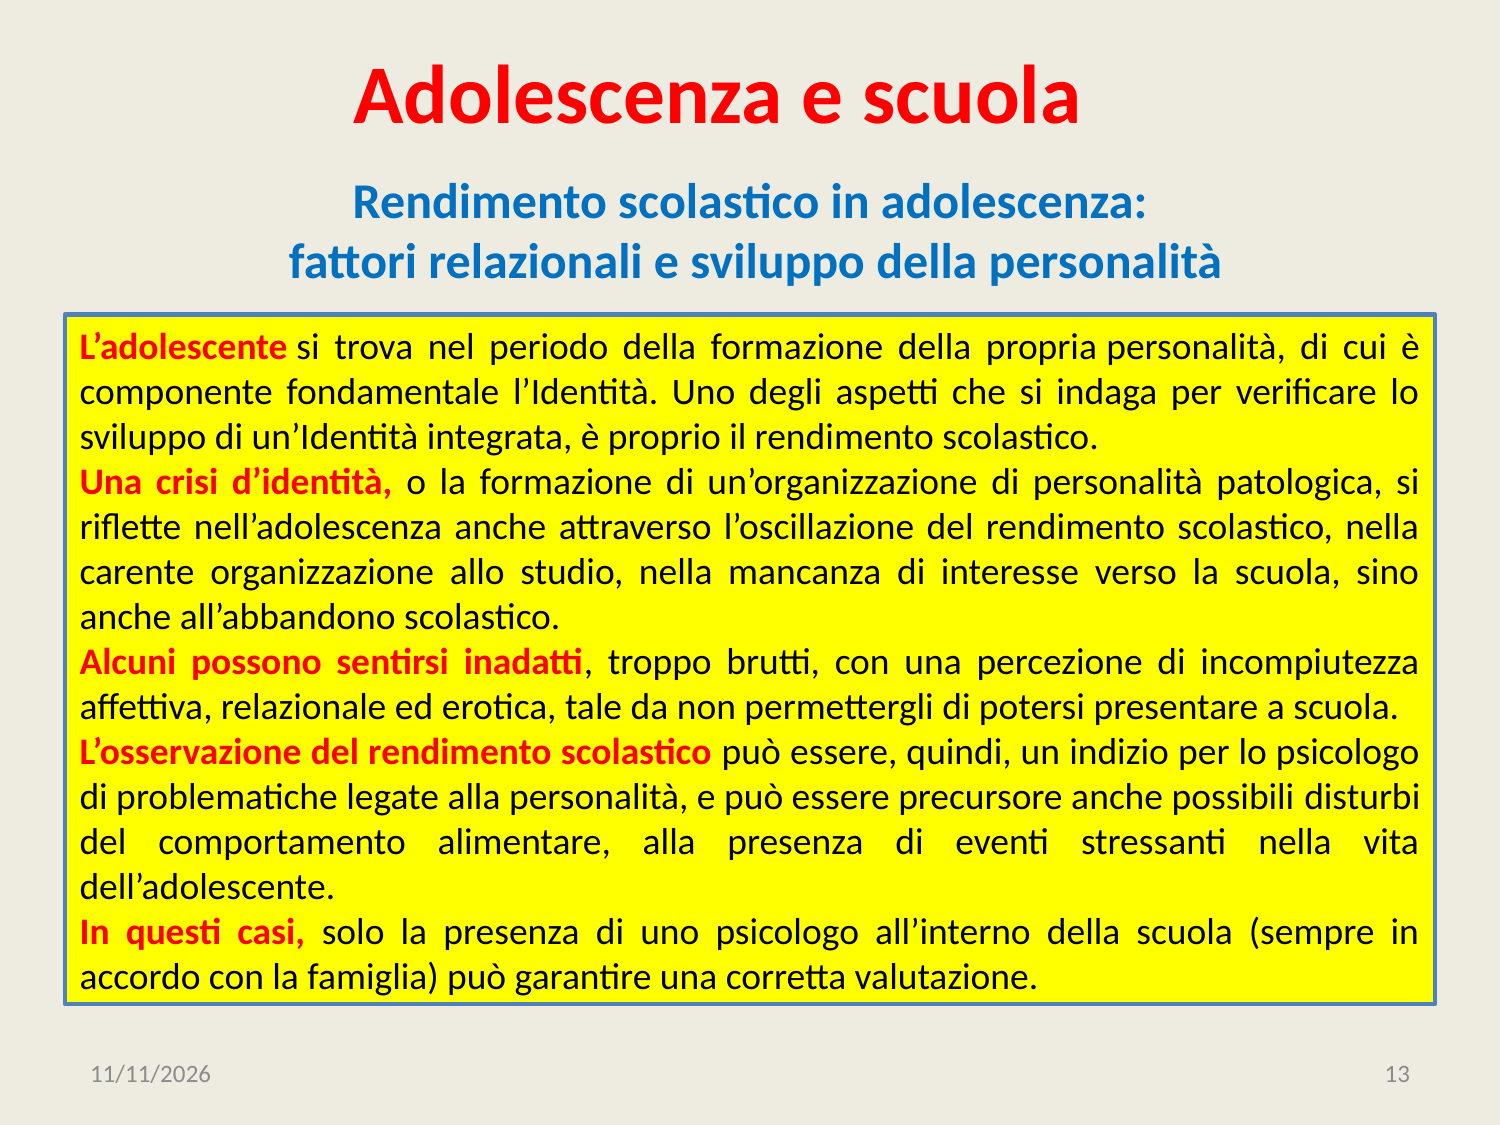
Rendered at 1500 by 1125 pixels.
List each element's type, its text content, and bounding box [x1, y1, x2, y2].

text_box L’adolescente si trova nel periodo della formazione della propria personalità, di cui è componente fondamentale l’Identità. Uno degli aspetti che si indaga per verificare lo sviluppo di un’Identità integrata, è proprio il rendimento scolastico. Una crisi d’identità, o la formazione di un’organizzazione di personalità patologica, si riflette nell’adolescenza anche attraverso l’oscillazione del rendimento scolastico, nella carente organizzazione allo studio, nella mancanza di interesse verso la scuola, sino anche all’abbandono scolastico. Alcuni possono sentirsi inadatti, troppo brutti, con una percezione di incompiutezza affettiva, relazionale ed erotica, tale da non permettergli di potersi presentare a scuola. L’osservazione del rendimento scolastico può essere, quindi, un indizio per lo psicologo di problematiche legate alla personalità, e può essere precursore anche possibili disturbi del comportamento alimentare, alla presenza di eventi stressanti nella vita dell’adolescente. In questi casi, solo la presenza di uno psicologo all’interno della scuola (sempre in accordo con la famiglia) può garantire una corretta valutazione. [64, 314, 1436, 1005]
slide_number 13 [1074, 1042, 1425, 1103]
text_box Rendimento scolastico in adolescenza: fattori relazionali e sviluppo della personalità [64, 160, 1447, 296]
title Adolescenza e scuola [53, 42, 1383, 138]
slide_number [75, 1042, 425, 1103]
